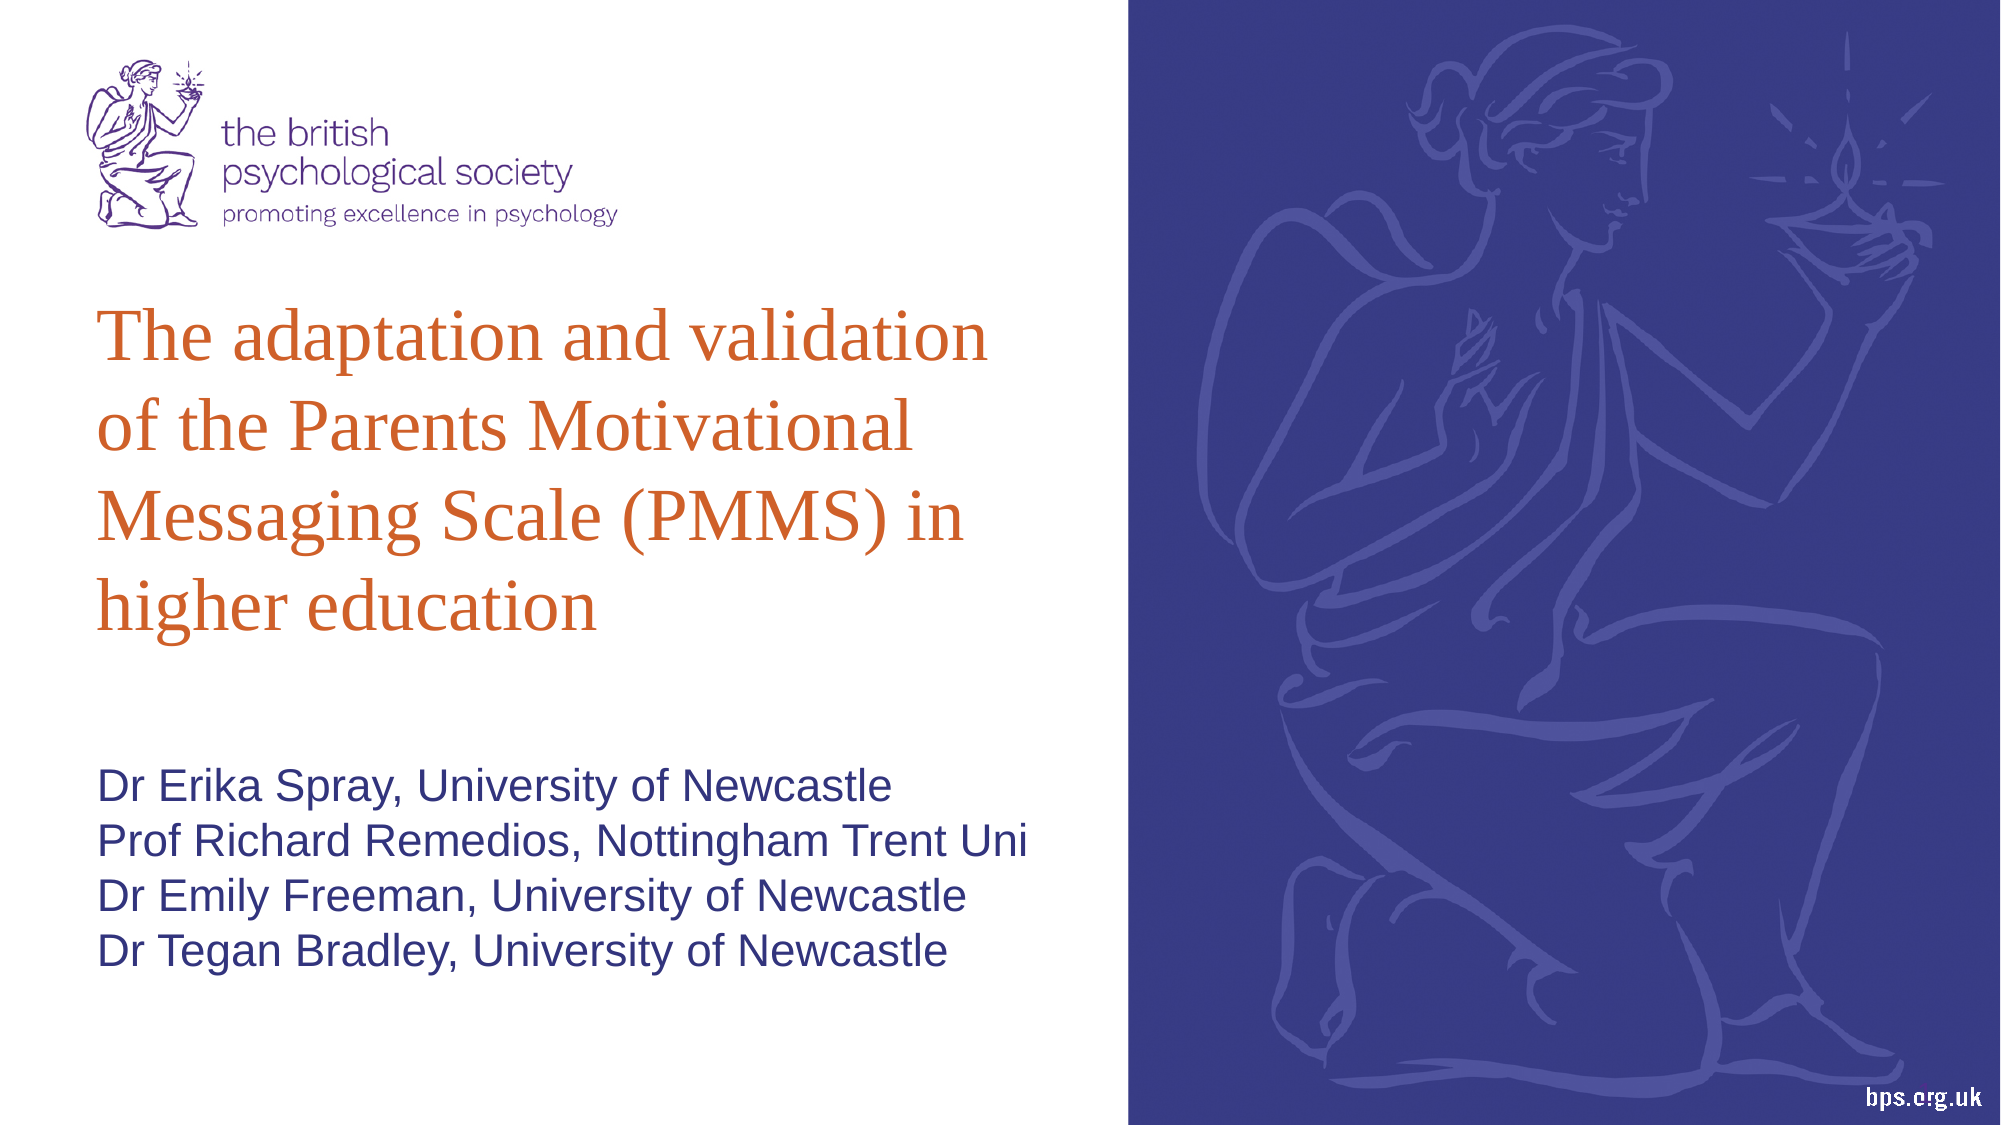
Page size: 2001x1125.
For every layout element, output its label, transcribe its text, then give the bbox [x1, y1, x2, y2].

text_box [1077, 485, 2000, 562]
picture [0, 0, 2001, 1125]
subtitle The adaptation and validation of the Parents Motivational Messaging Scale (PMMS) in higher education Dr Erika Spray, University of Newcastle Prof Richard Remedios, Nottingham Trent Uni Dr Emily Freeman, University of Newcastle Dr Tegan Bradley, University of Newcastle [82, 278, 1077, 694]
